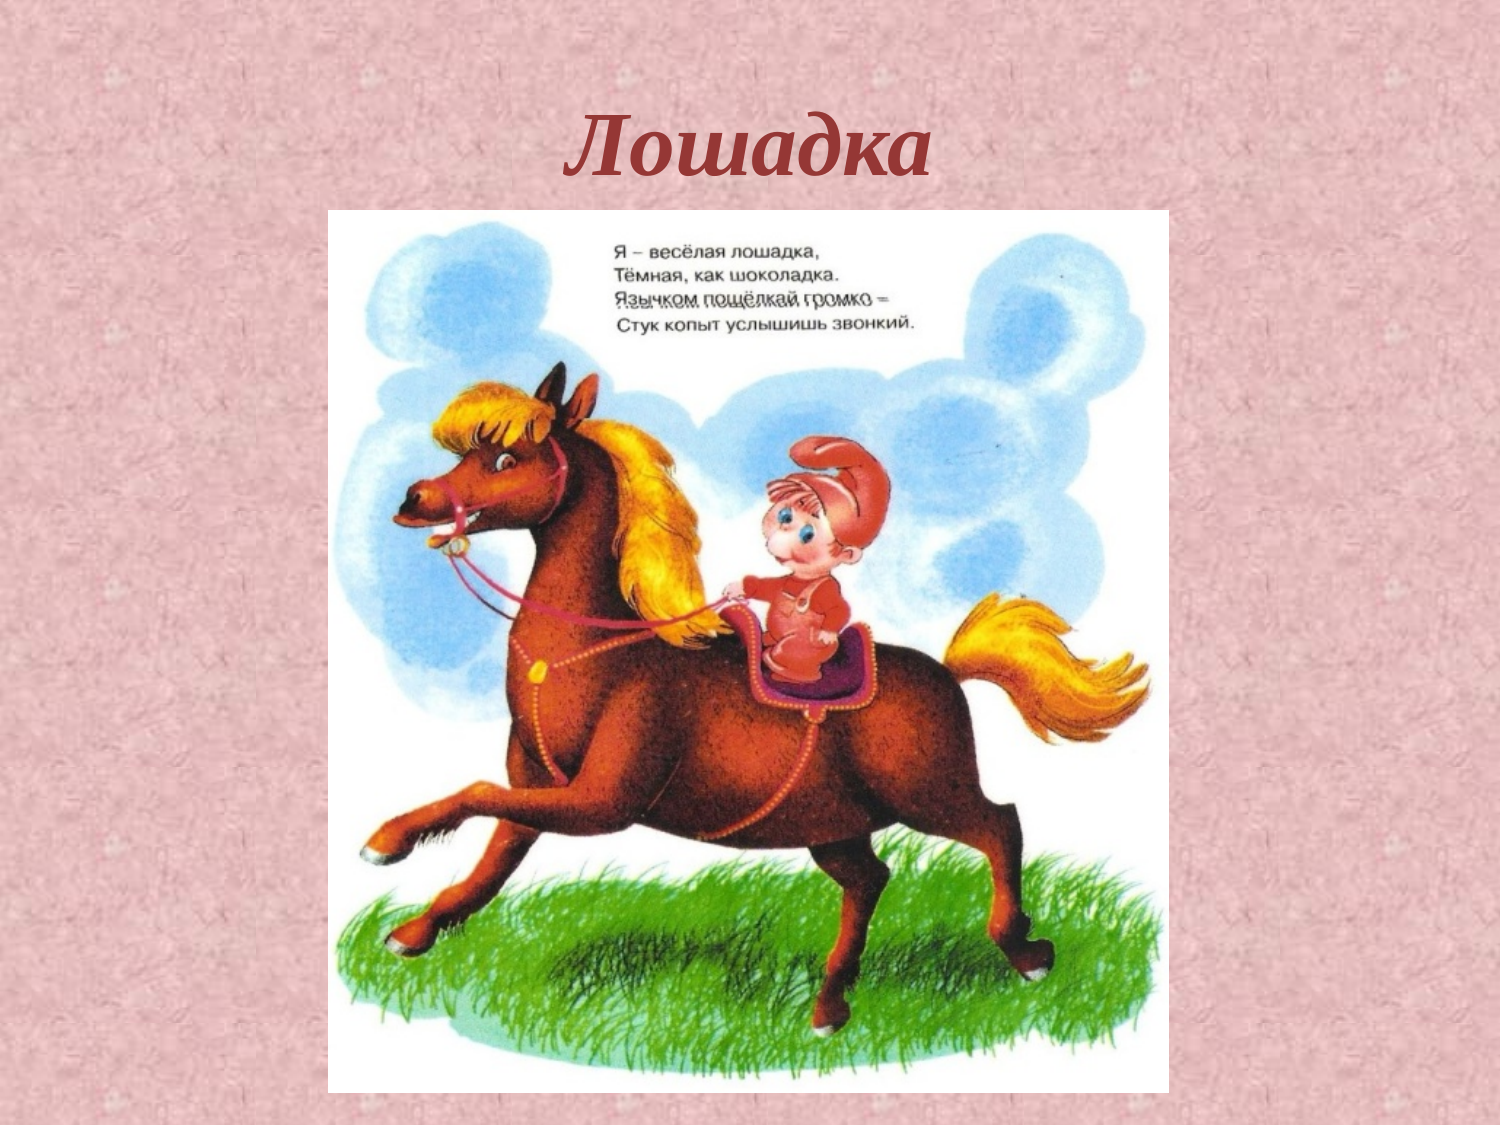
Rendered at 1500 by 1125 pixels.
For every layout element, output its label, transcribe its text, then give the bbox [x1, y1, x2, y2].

picture [0, 0, 1500, 1125]
title Лошадка [74, 44, 1426, 233]
